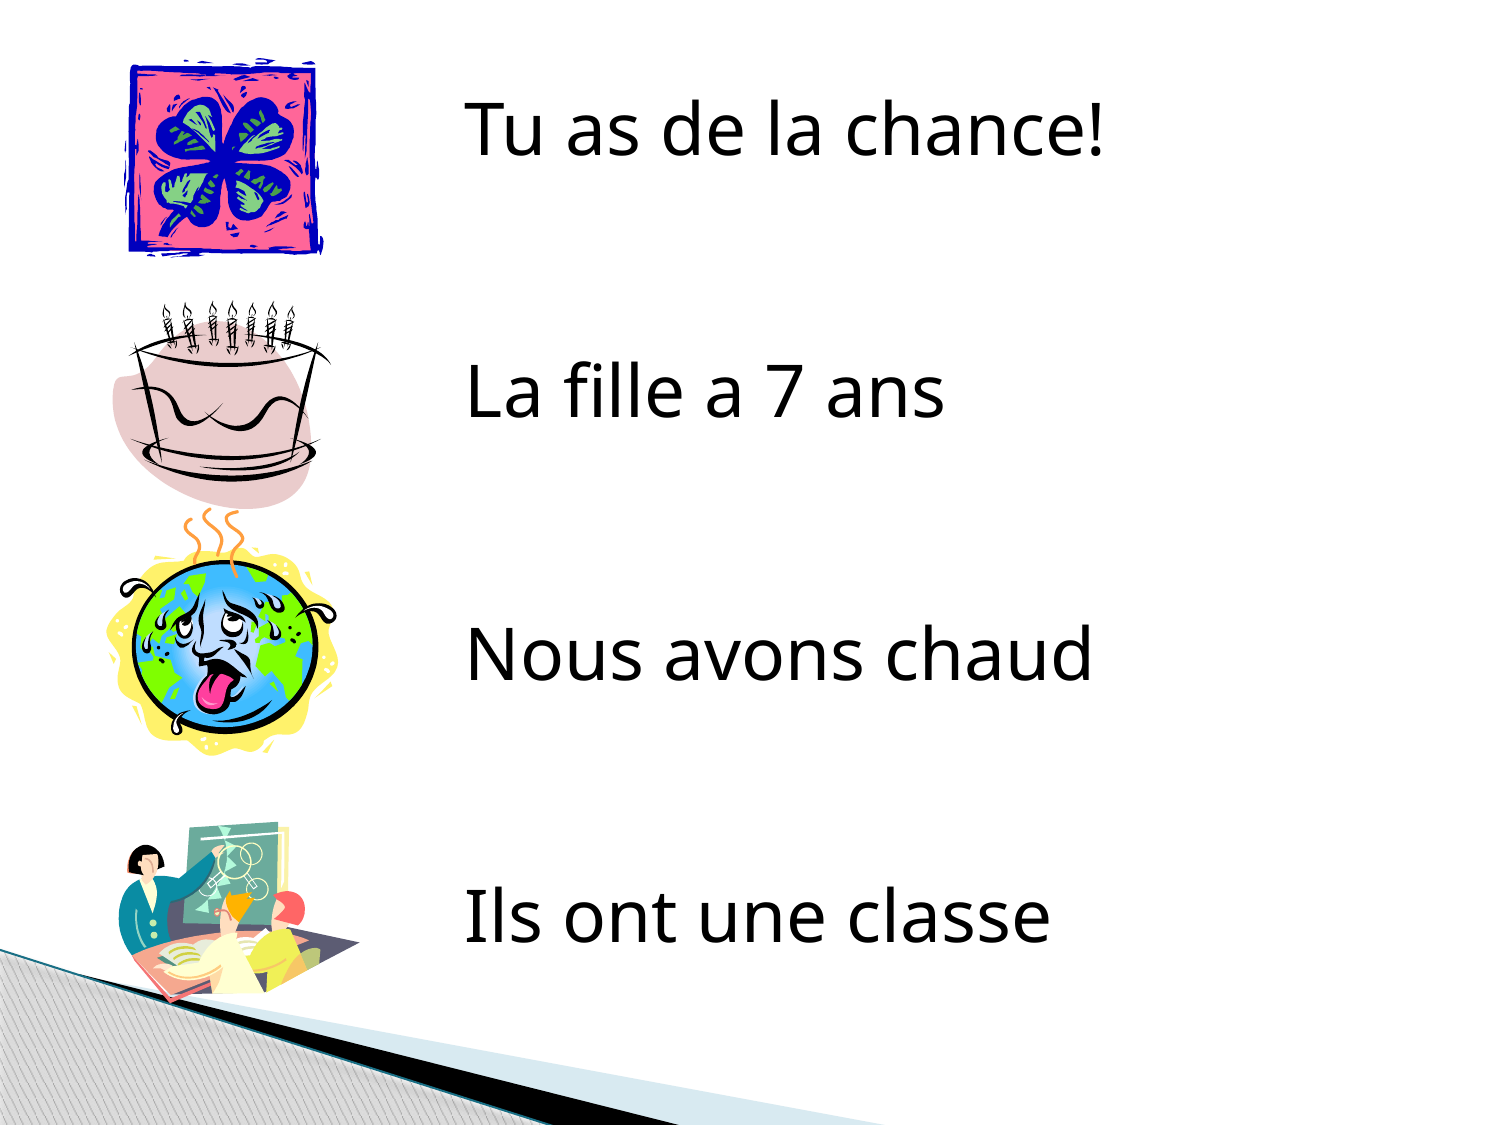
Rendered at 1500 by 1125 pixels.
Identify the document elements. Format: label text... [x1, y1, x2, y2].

picture [116, 819, 363, 1006]
picture [116, 50, 332, 266]
picture [103, 299, 345, 759]
text_box Tu as de la chance! La fille a 7 ans Nous avons chaud Ils ont une classe [449, 74, 1438, 965]
